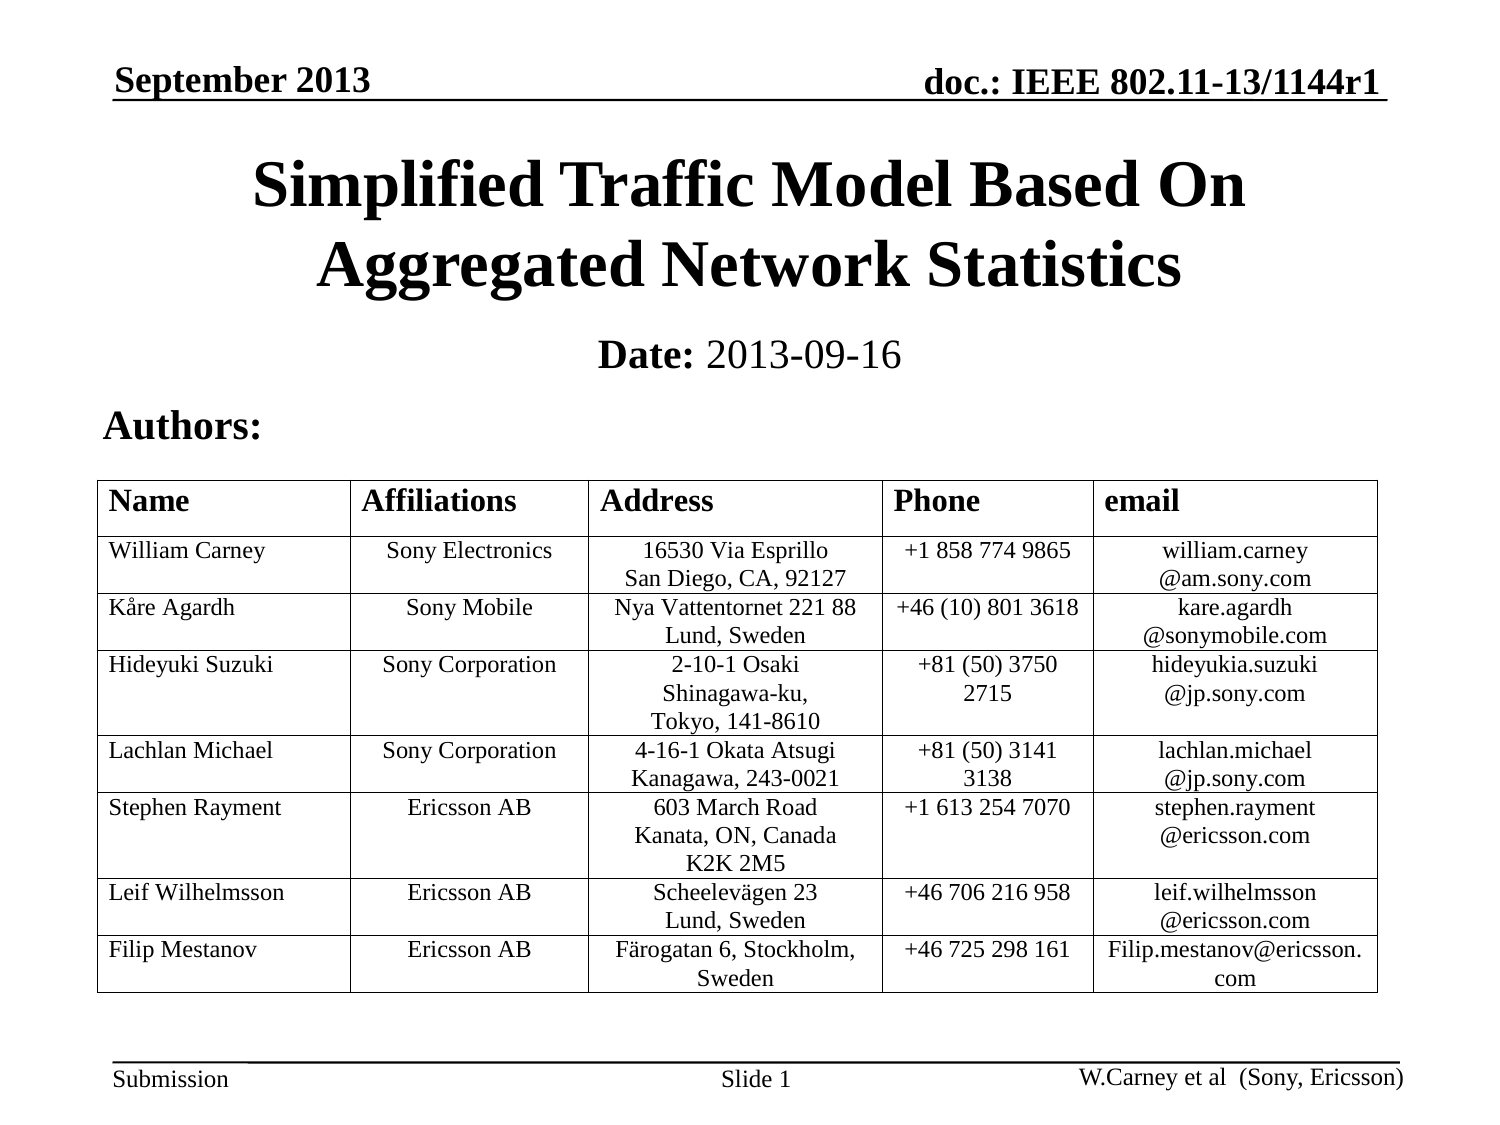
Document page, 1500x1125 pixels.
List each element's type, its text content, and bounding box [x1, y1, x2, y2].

title Simplified Traffic Model Based On Aggregated Network Statistics [112, 131, 1388, 307]
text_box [81, 479, 1404, 1036]
list Date: 2013-09-16 [112, 319, 1388, 385]
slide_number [114, 0, 374, 101]
text_box Authors: [87, 389, 325, 453]
slide_number Slide 1 [712, 1061, 800, 1093]
